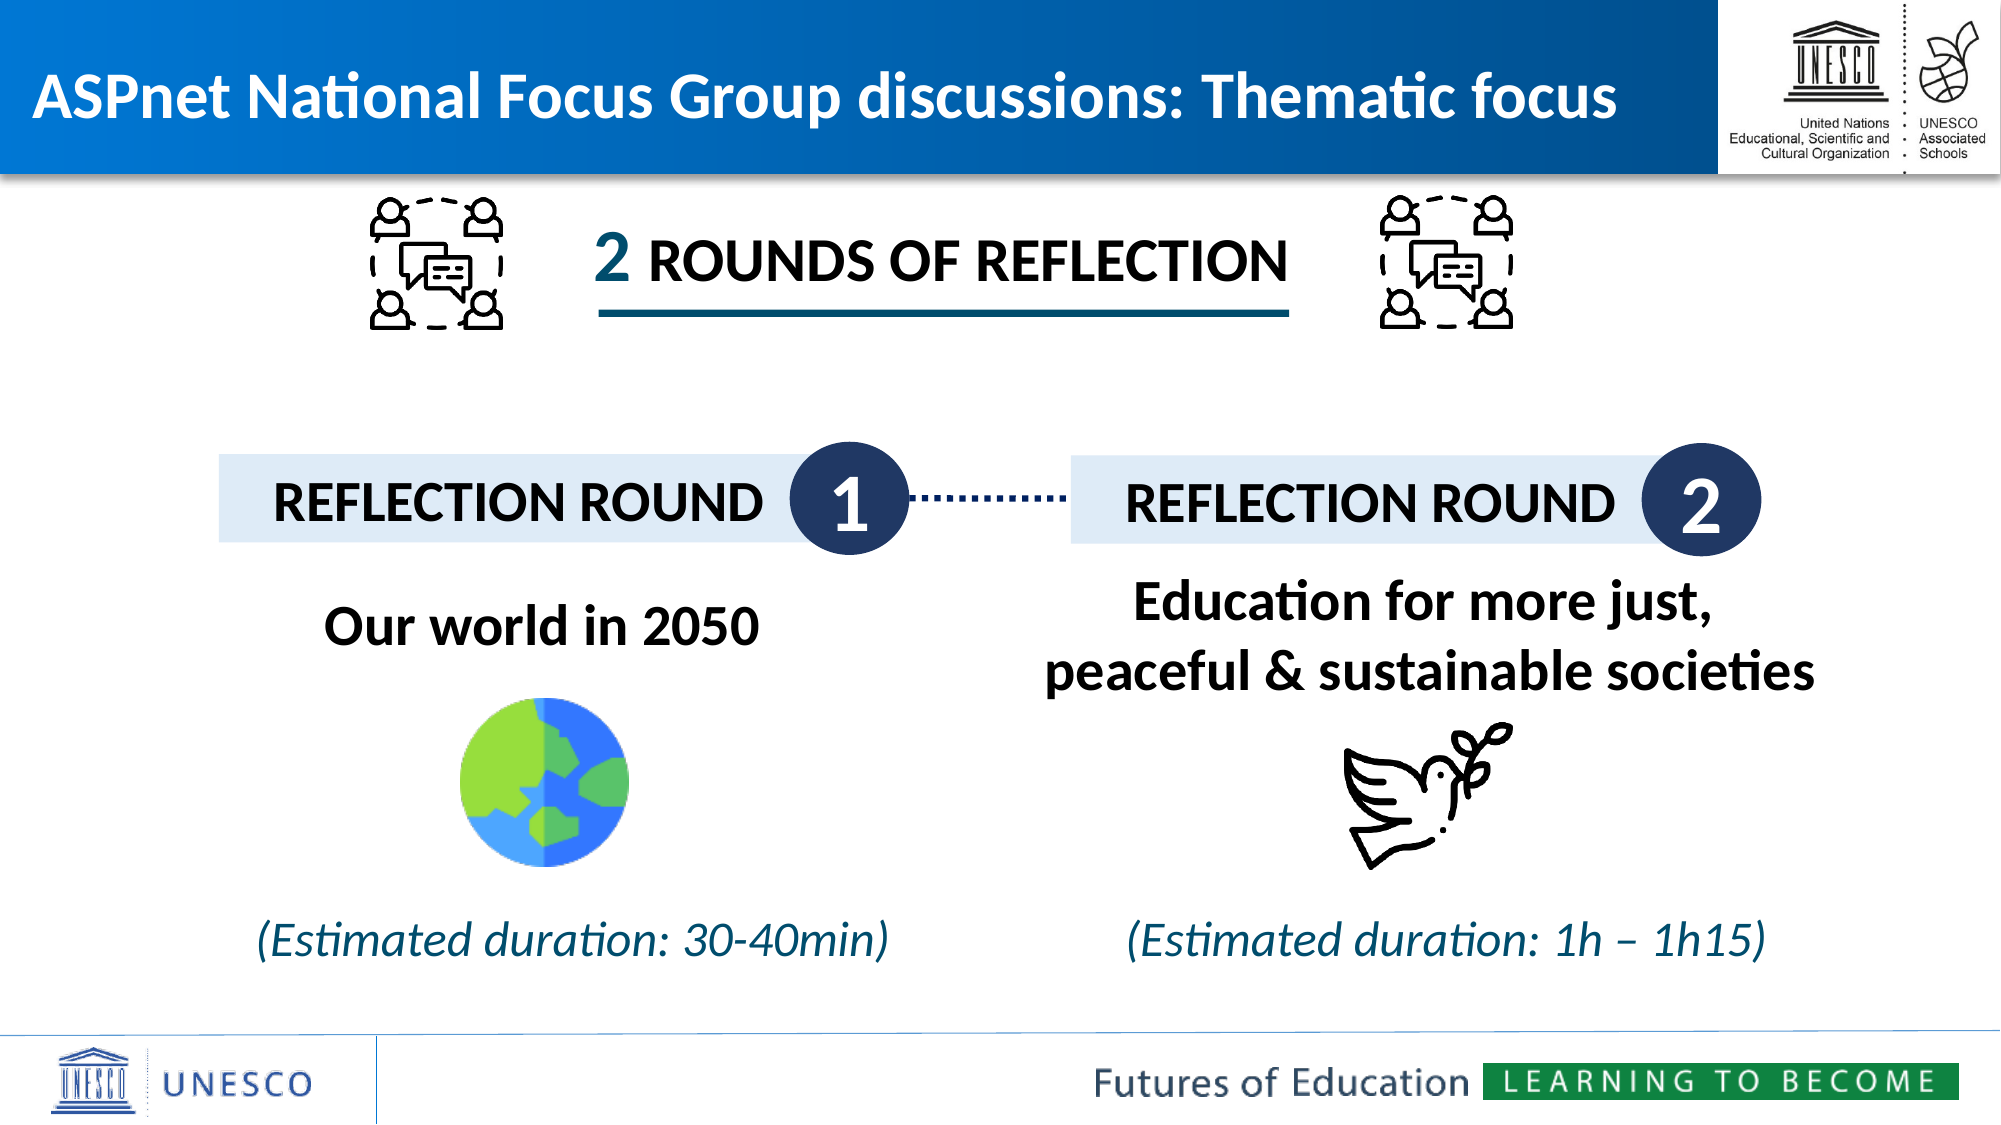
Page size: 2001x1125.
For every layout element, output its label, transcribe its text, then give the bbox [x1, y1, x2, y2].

text_box Our world in 2050 [310, 579, 775, 665]
text_box Education for more just, peaceful & sustainable societies [945, 554, 1915, 710]
picture [1294, 1067, 1468, 1096]
text_box REFLECTION ROUND [1070, 500, 1662, 545]
picture [1096, 1067, 1279, 1097]
picture [460, 698, 629, 867]
text_box [598, 308, 1290, 318]
picture [1344, 711, 1513, 880]
text_box (Estimated duration: 1h – 1h15) [1110, 898, 1783, 974]
text_box (Estimated duration: 30-40min) [240, 898, 906, 974]
text_box ASPnet National Focus Group discussions: Thematic focus [17, 44, 1683, 140]
picture [1483, 1063, 1959, 1100]
text_box REFLECTION ROUND [218, 453, 810, 543]
picture [370, 197, 503, 330]
text_box 1 [788, 440, 911, 556]
text_box 2 ROUNDS OF REFLECTION [578, 209, 1309, 330]
picture [1718, 0, 2000, 174]
text_box 2 [1640, 441, 1763, 554]
text_box REFLECTION ROUND [1070, 454, 1663, 498]
picture [1380, 195, 1513, 329]
